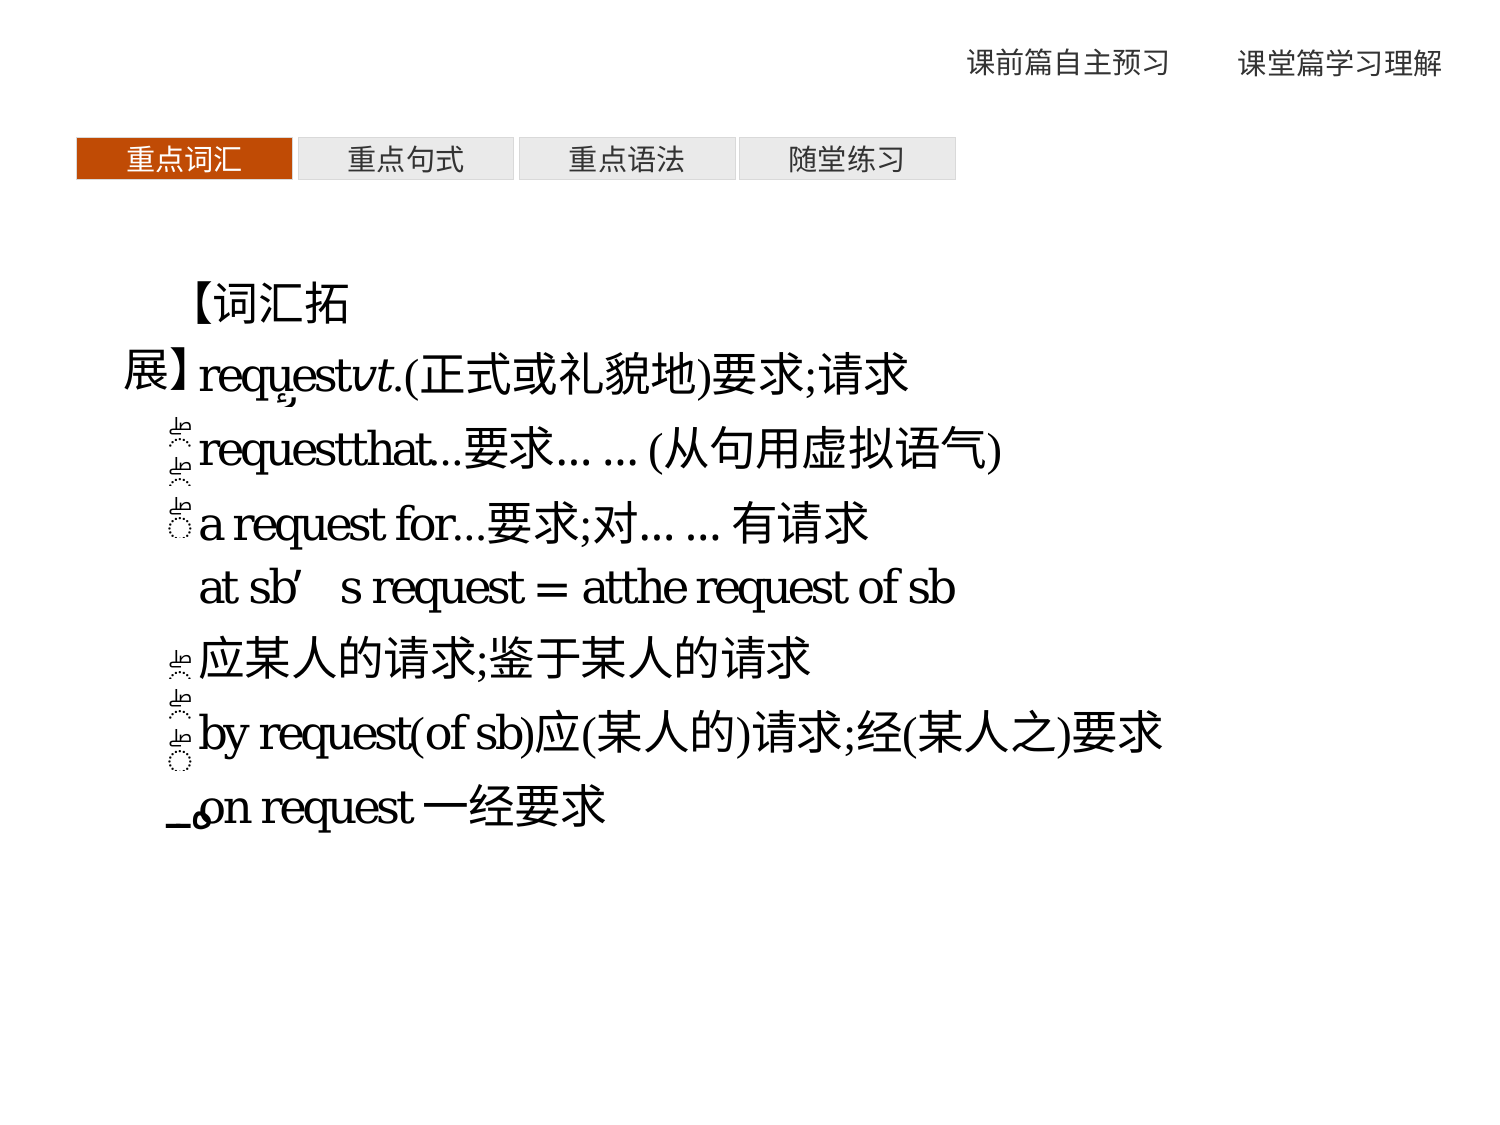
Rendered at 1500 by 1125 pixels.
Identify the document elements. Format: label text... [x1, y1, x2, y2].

text_box 随堂练习 [738, 136, 956, 181]
text_box 重点语法 [519, 136, 736, 181]
text_box 重点词汇 [76, 136, 293, 181]
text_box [0, 338, 1334, 838]
text_box 重点句式 [297, 136, 515, 181]
text_box 【词汇拓展】 [108, 256, 423, 337]
